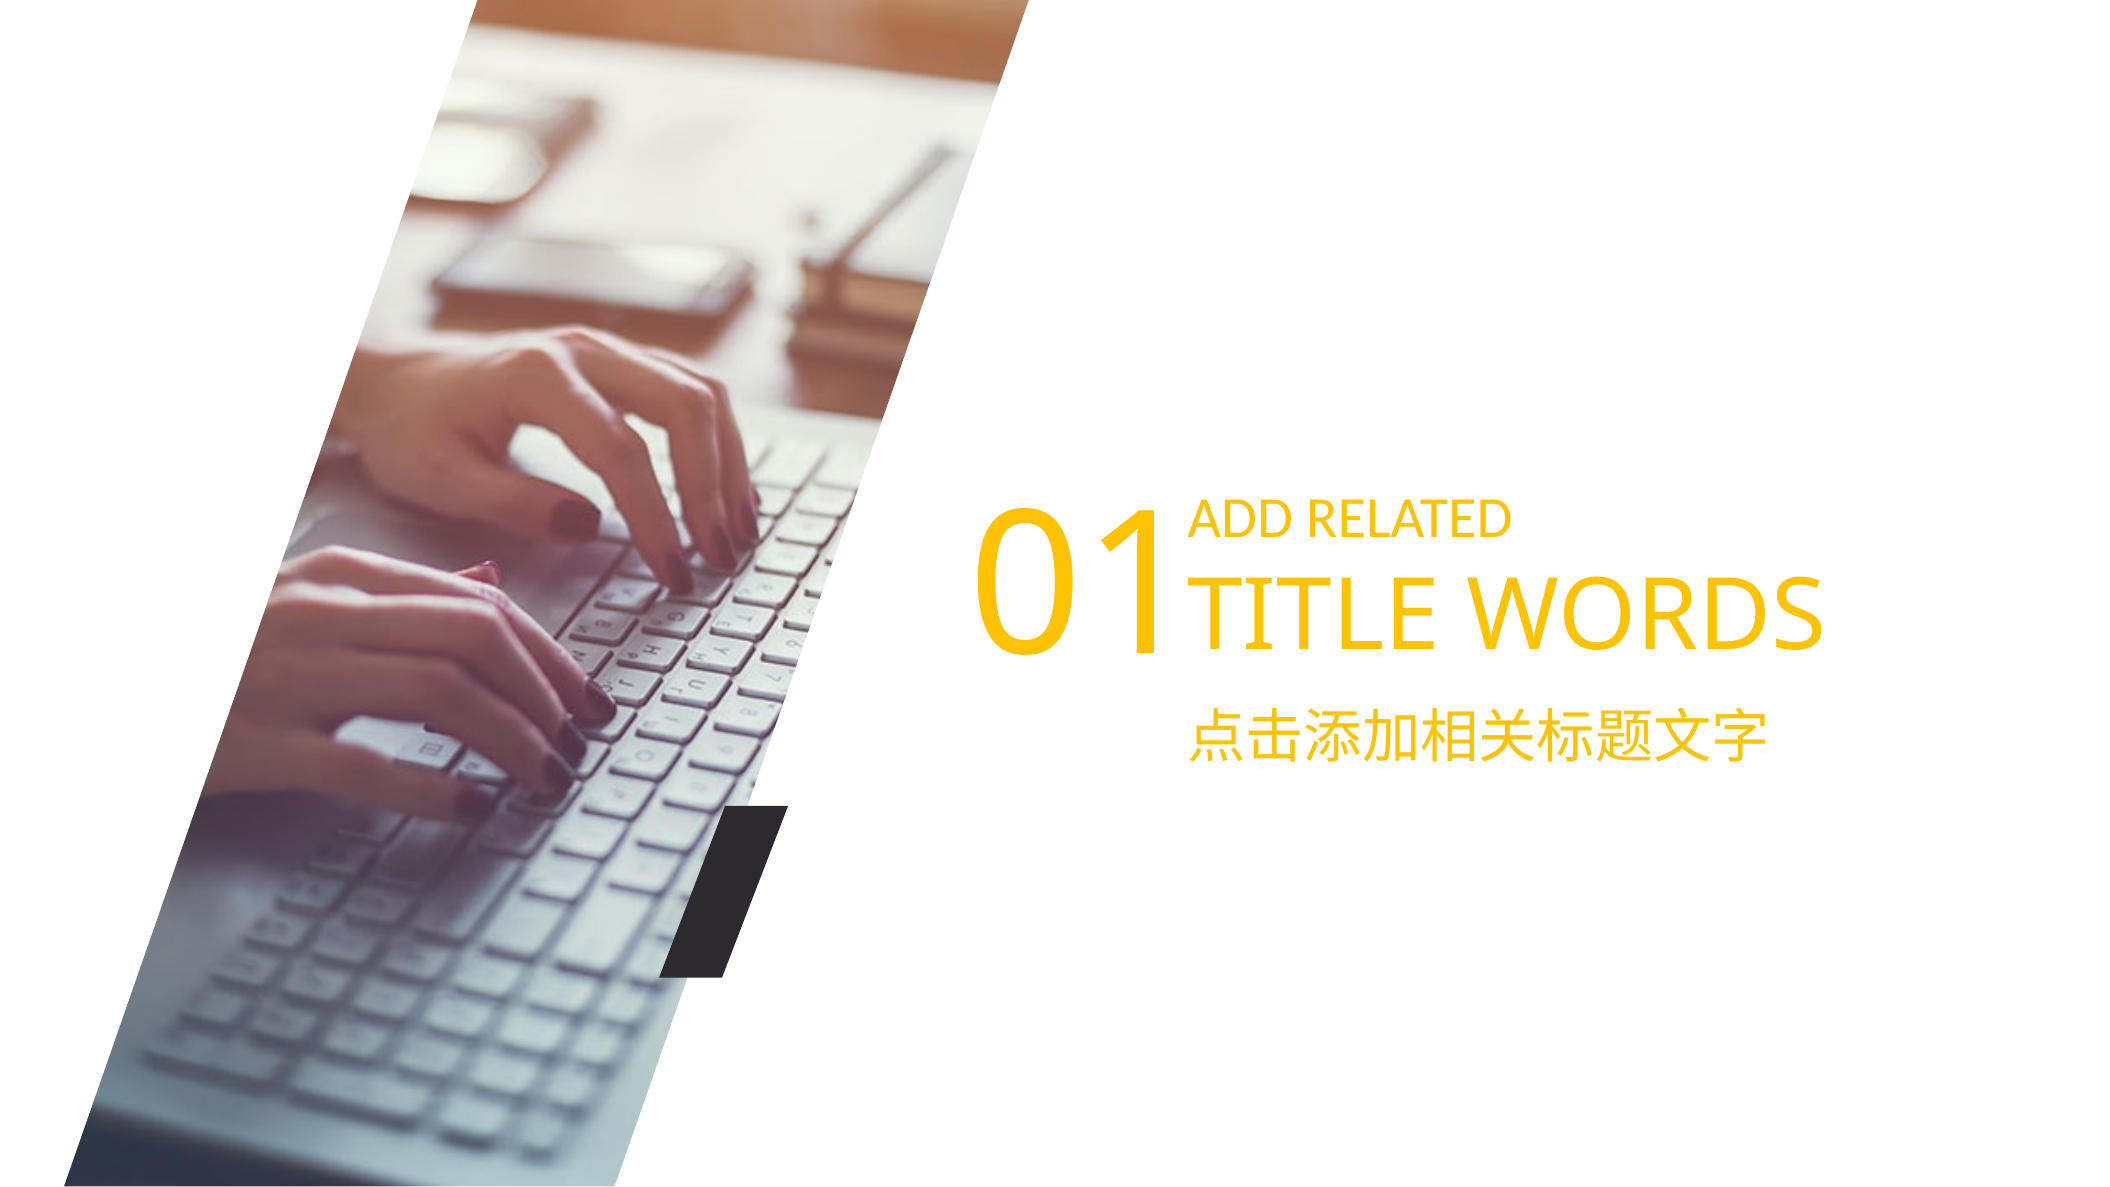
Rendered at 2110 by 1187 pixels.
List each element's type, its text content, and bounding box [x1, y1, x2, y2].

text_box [63, 0, 1029, 1187]
text_box ADD RELATED TITLE WORDS [1271, 471, 1948, 677]
text_box 点击添加相关标题文字 [1172, 692, 1808, 777]
text_box 01 [1029, 446, 1271, 702]
